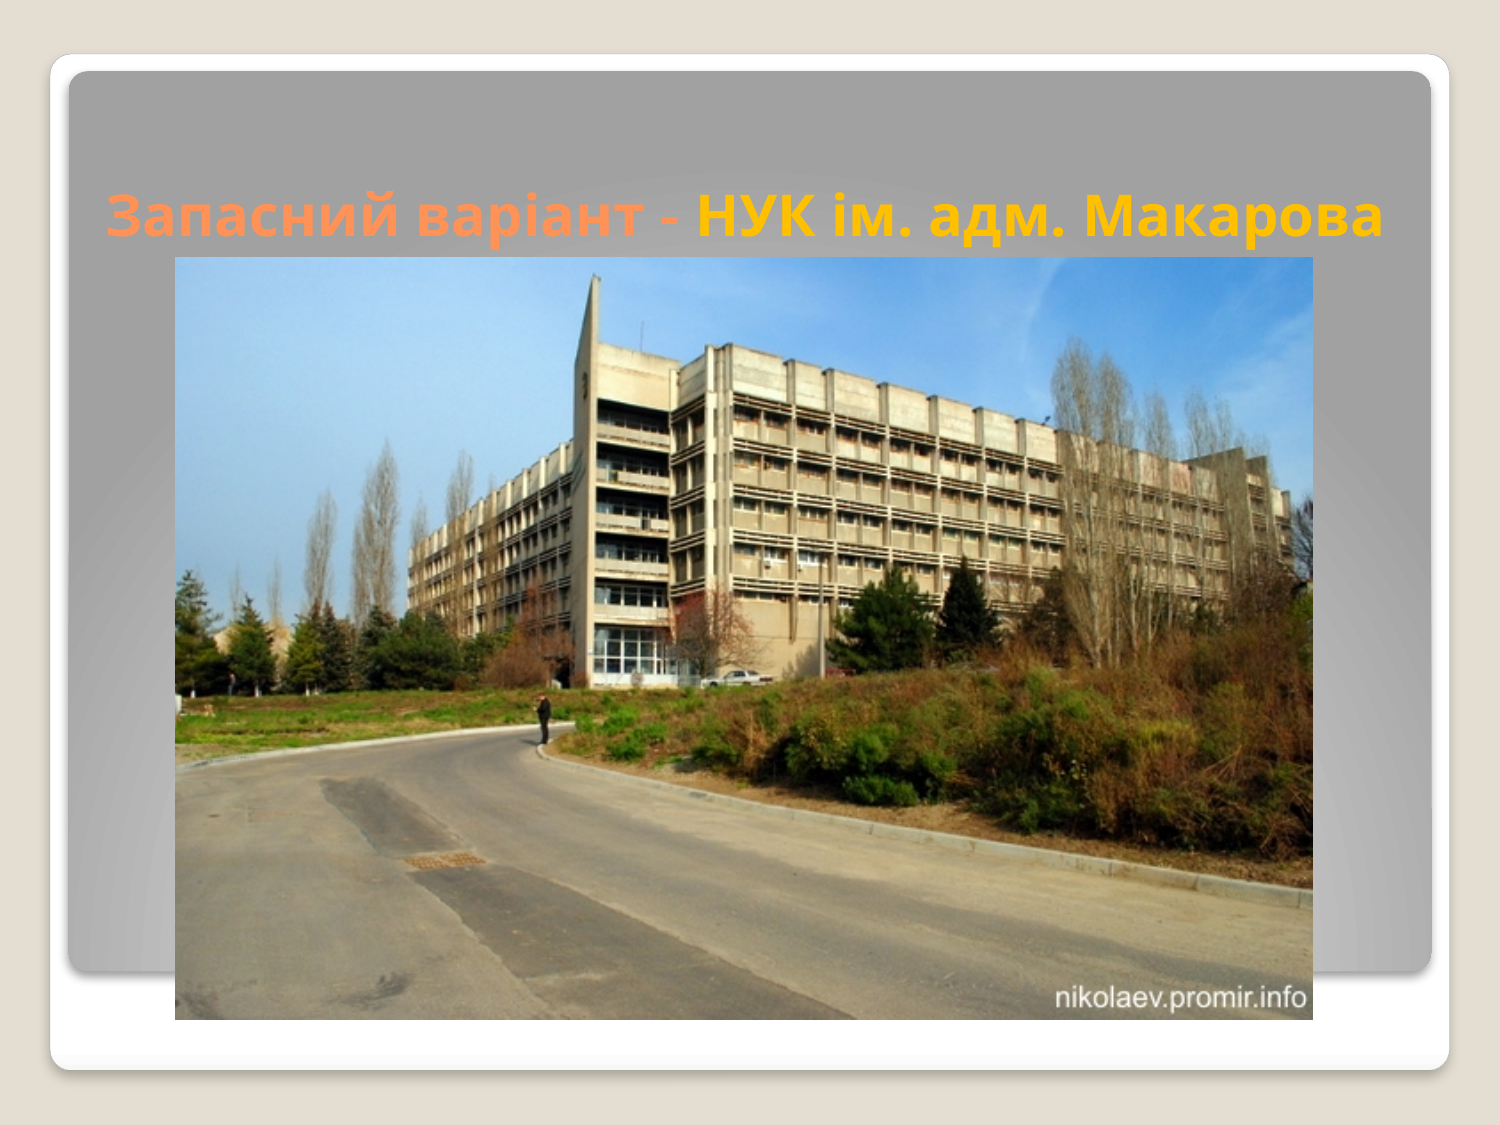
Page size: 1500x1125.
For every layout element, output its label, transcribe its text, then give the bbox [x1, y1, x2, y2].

picture [175, 257, 1313, 1021]
title Запасний варіант - НУК ім. адм. Макарова [82, 152, 1425, 325]
